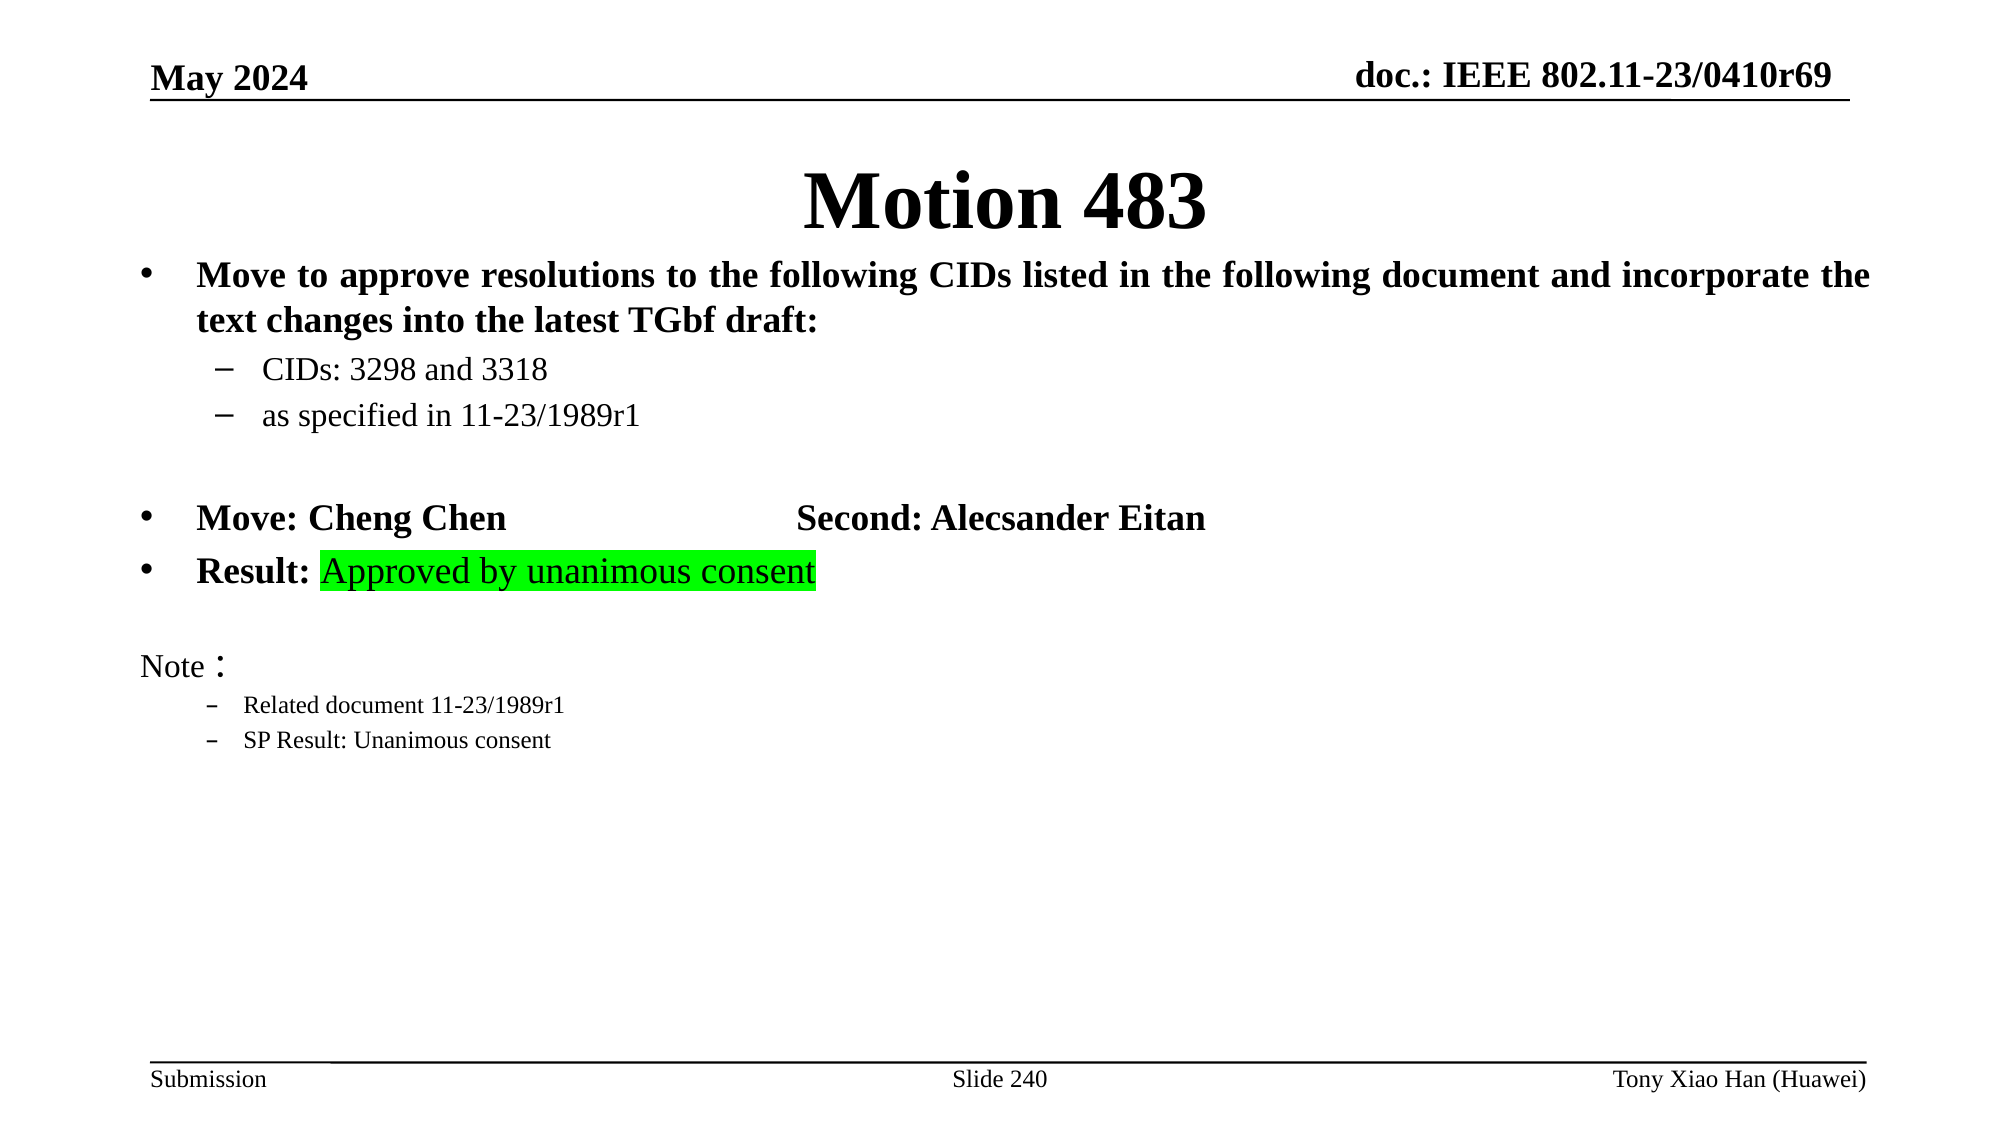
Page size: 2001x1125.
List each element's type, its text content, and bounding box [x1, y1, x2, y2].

text_box Motion 483 [368, 137, 1644, 212]
text_box Move to approve resolutions to the following CIDs listed in the following document and incorporate the text changes into the latest TGbf draft: CIDs: 3298 and 3318 as specified in 11-23/1989r1 Move: Cheng Chen Second: Alecsander Eitan Result: Approved by unanimous consent Note： Related document 11-23/1989r1 SP Result: Unanimous consent [125, 212, 1888, 988]
